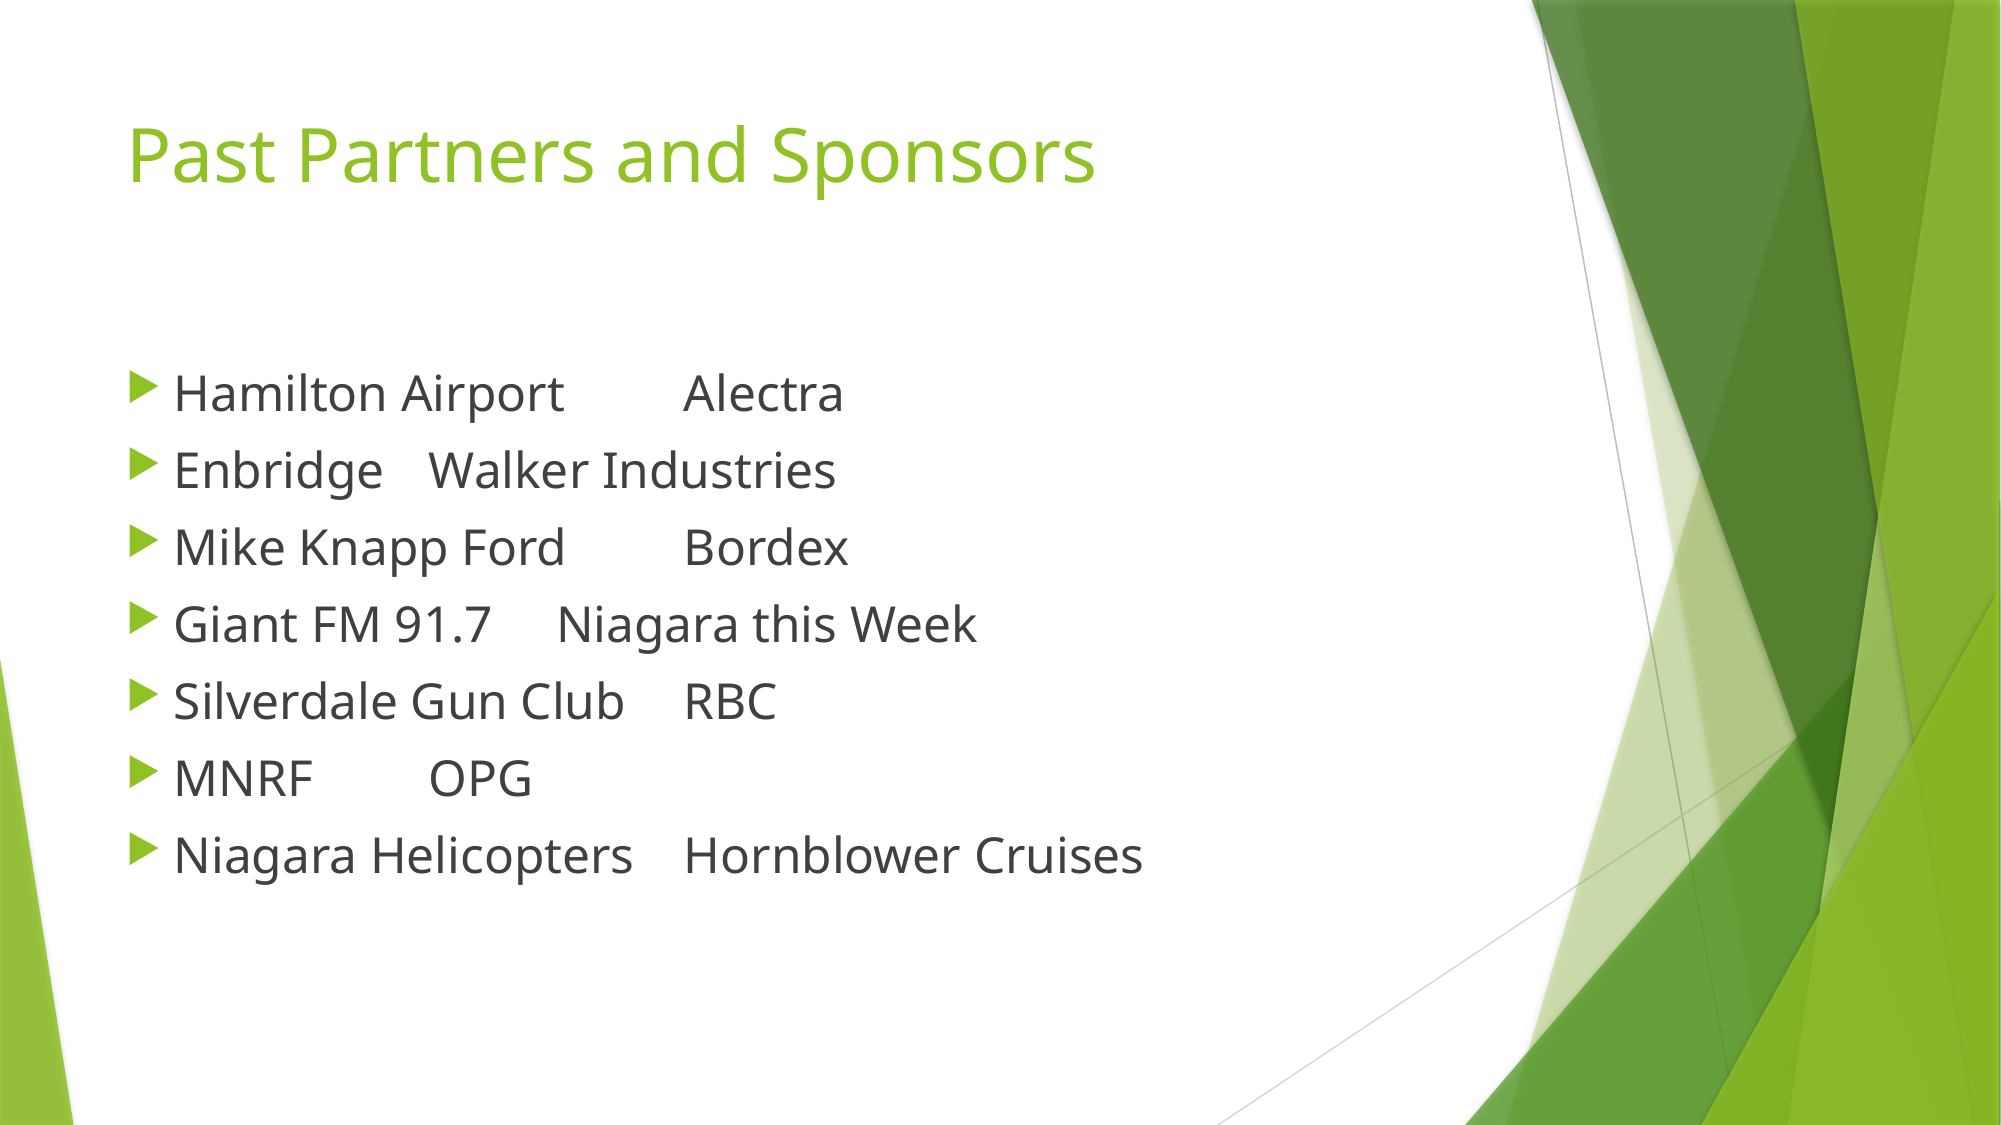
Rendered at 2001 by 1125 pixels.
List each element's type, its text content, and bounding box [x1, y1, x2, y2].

title Past Partners and Sponsors [111, 99, 1522, 317]
list Hamilton Airport Alectra Enbridge Walker Industries Mike Knapp Ford Bordex Giant FM 91.7 Niagara this Week Silverdale Gun Club RBC MNRF OPG Niagara Helicopters Hornblower Cruises [111, 354, 1522, 1125]
